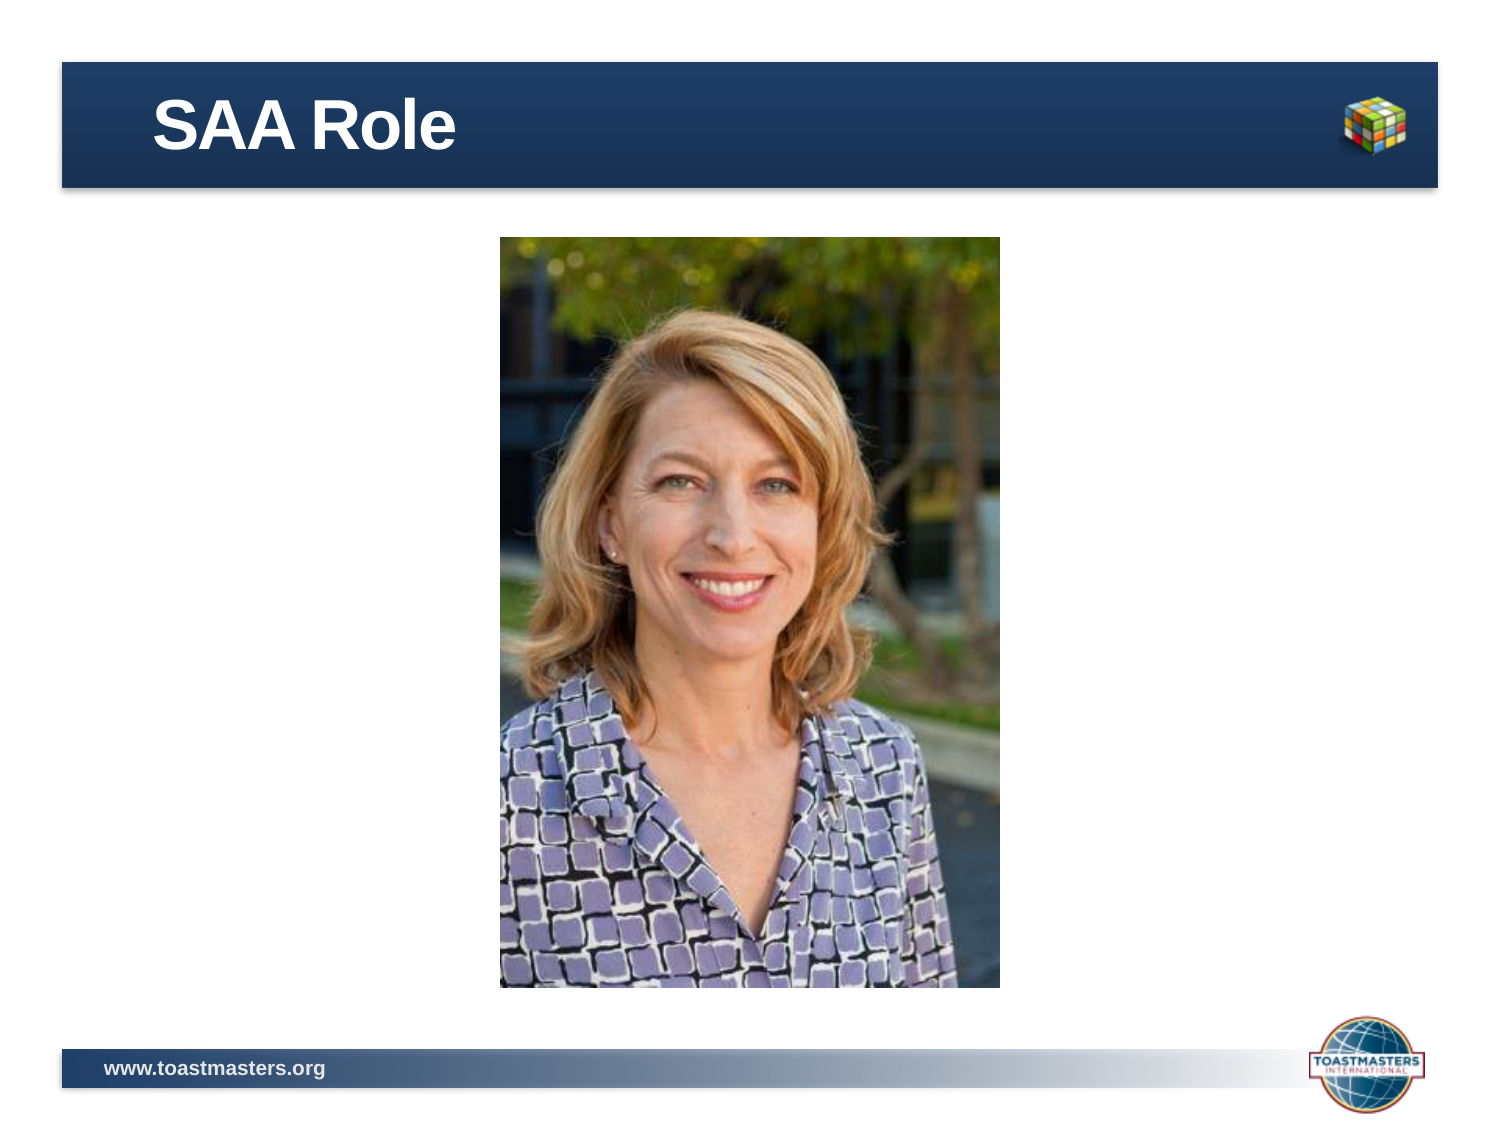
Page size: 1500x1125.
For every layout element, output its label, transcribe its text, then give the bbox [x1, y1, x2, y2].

title SAA Role [137, 70, 1363, 171]
picture [1309, 1013, 1425, 1117]
picture [499, 237, 1001, 988]
picture [1337, 87, 1412, 162]
